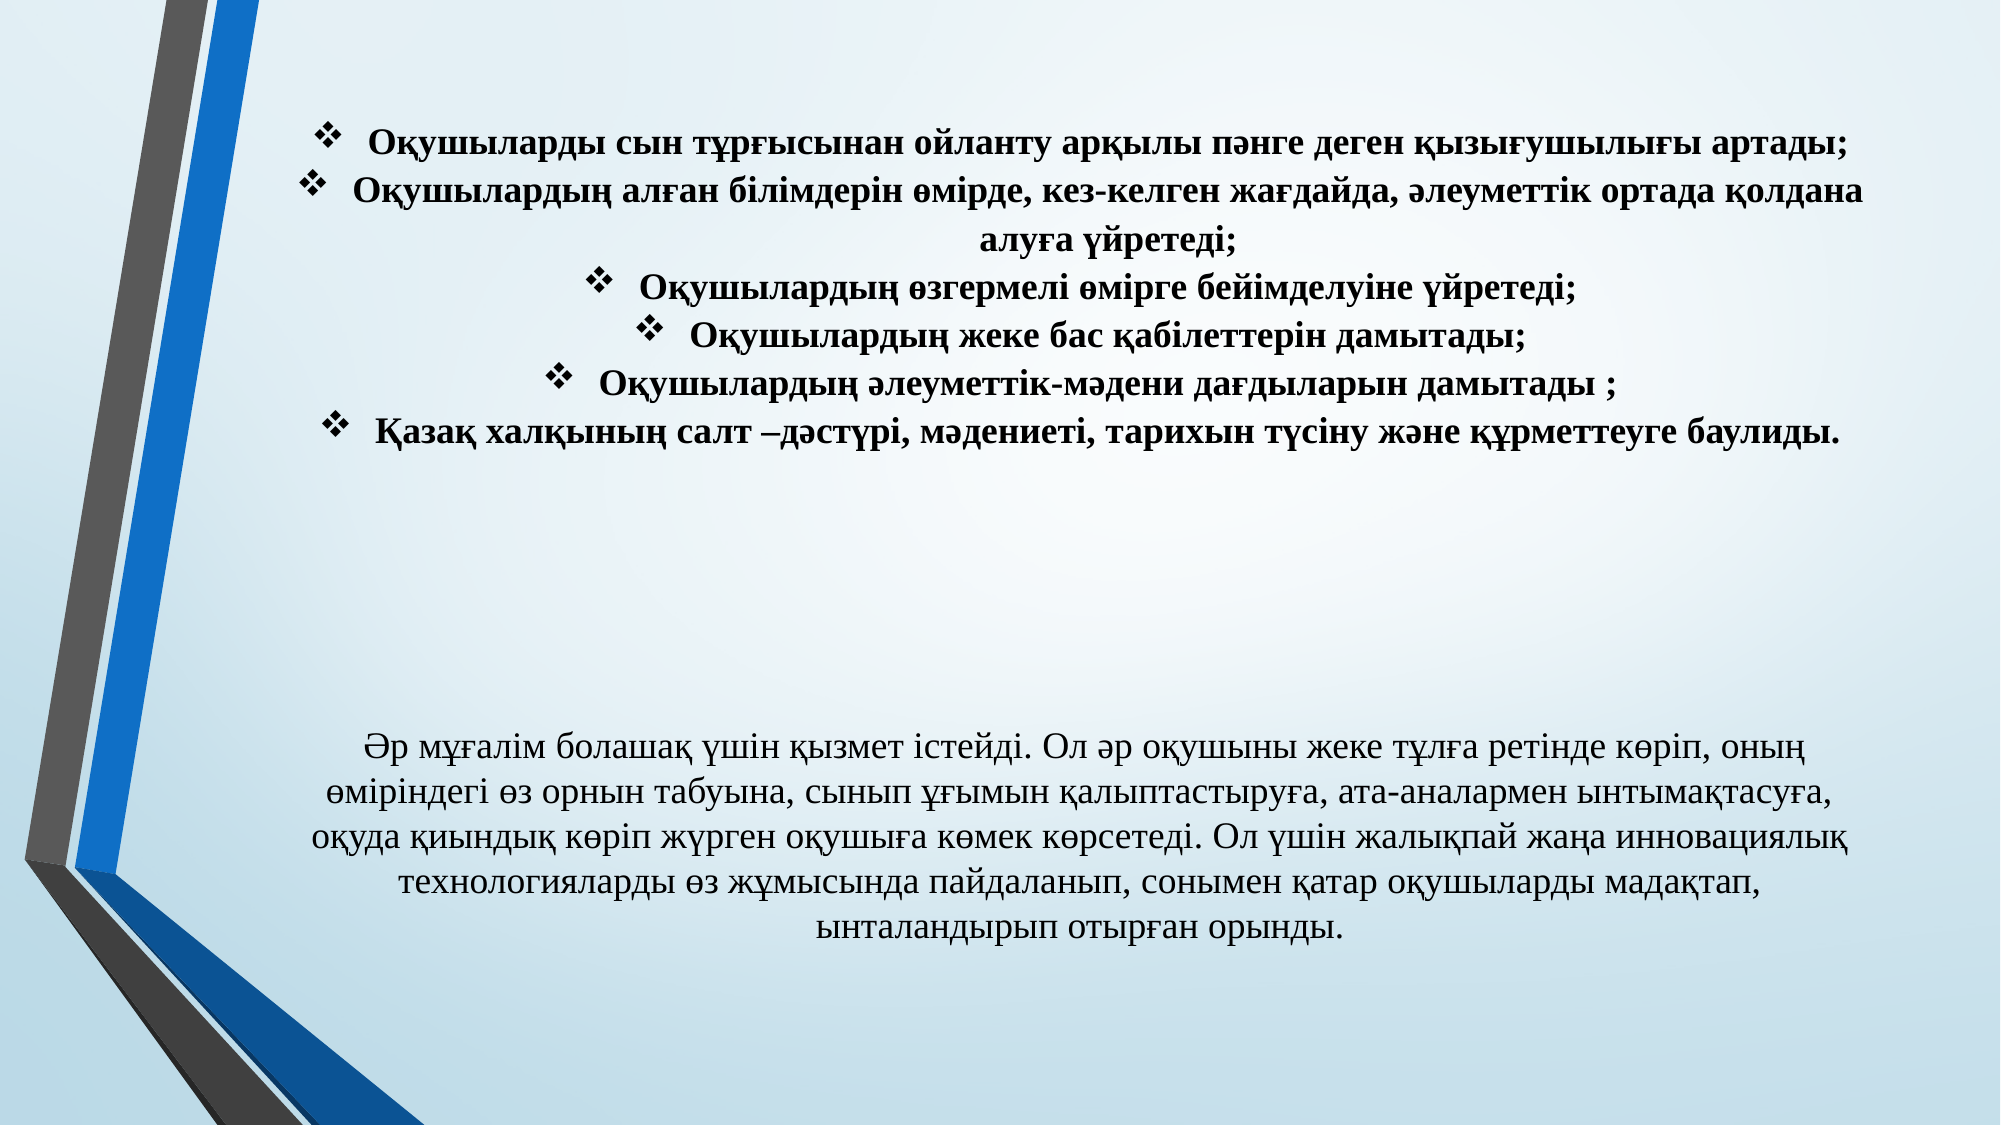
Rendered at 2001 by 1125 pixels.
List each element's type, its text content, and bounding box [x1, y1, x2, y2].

text_box Оқушыларды сын тұрғысынан ойланту арқылы пәнге деген қызығушылығы артады; Оқушылардың алған білімдерін өмірде, кез-келген жағдайда, әлеуметтік ортада қолдана алуға үйретеді; Оқушылардың өзгермелі өмірге бейімделуіне үйретеді; Оқушылардың жеке бас қабілеттерін дамытады; Оқушылардың әлеуметтік-мәдени дағдыларын дамытады ; Қазақ халқының салт –дәстүрі, мәдениеті, тарихын түсіну және құрметтеуге баулиды. Әр мұғалім болашақ үшін қызмет істейді. Ол әр оқушыны жеке тұлға ретінде көріп, оның өміріндегі өз орнын табуына, сынып ұғымын қалыптастыруға, ата-аналармен ынтымақтасуға, оқуда қиындық көріп жүрген оқушыға көмек көрсетеді. Ол үшін жалықпай жаңа инновациялық технологияларды өз жұмысында пайдаланып, сонымен қатар оқушыларды мадақтап, ынталандырып отырған орынды. [278, 109, 1913, 954]
